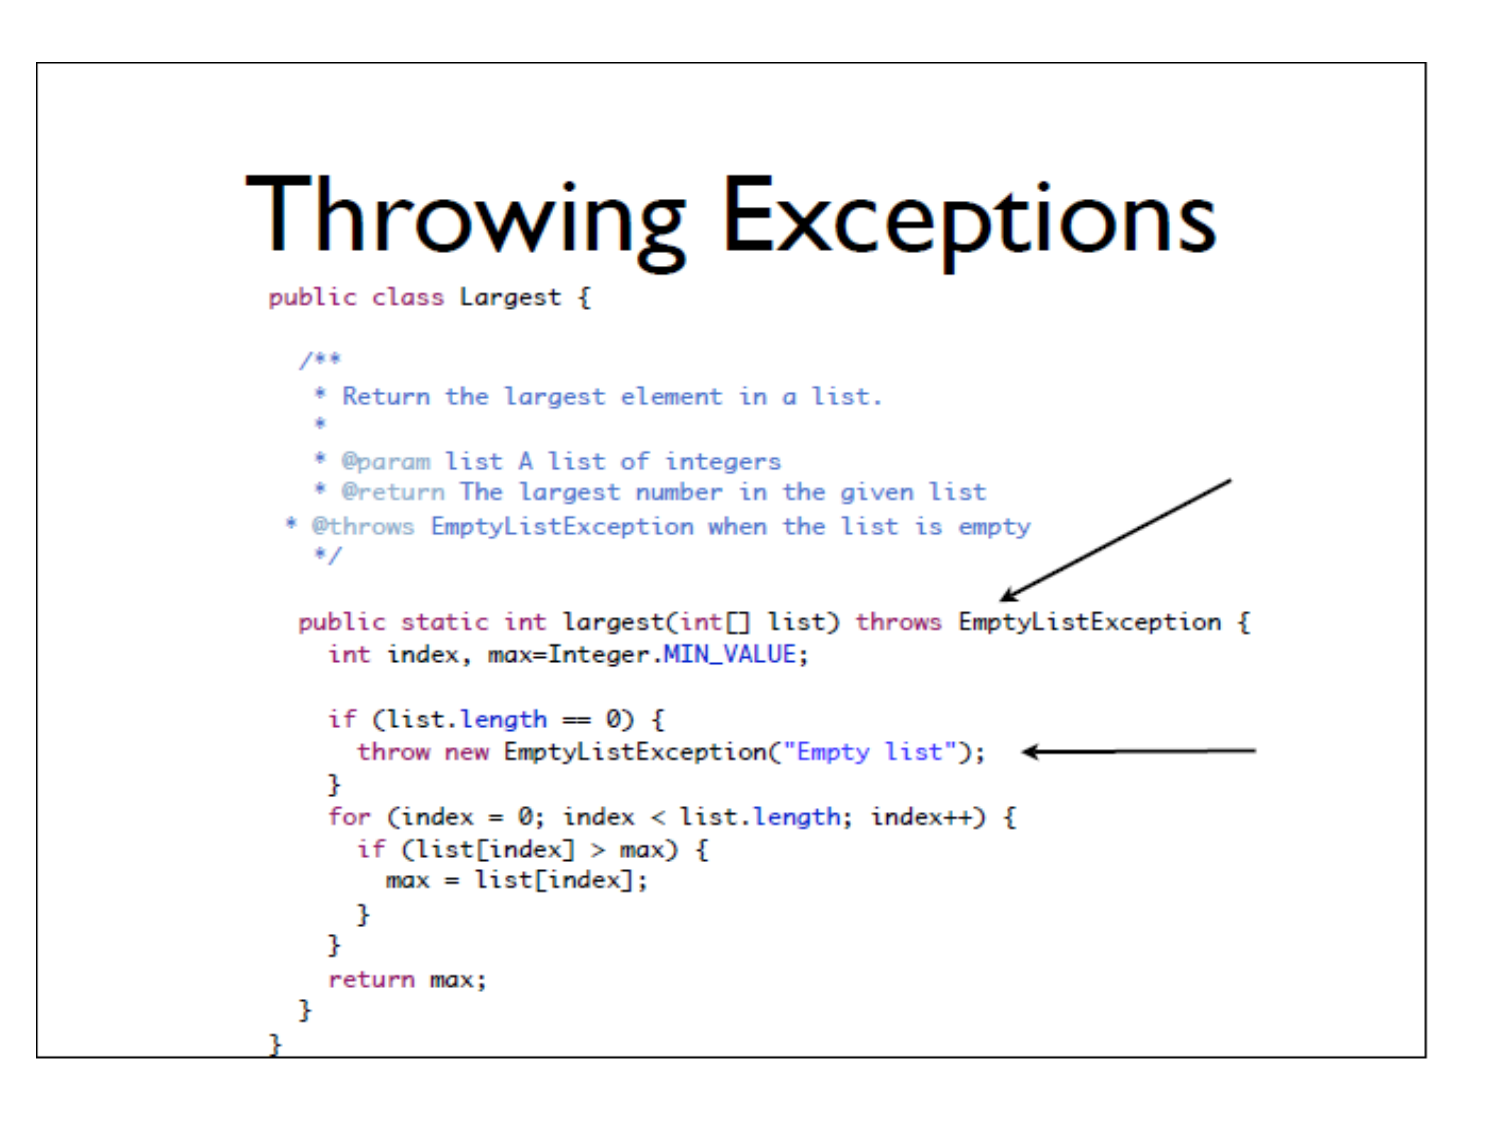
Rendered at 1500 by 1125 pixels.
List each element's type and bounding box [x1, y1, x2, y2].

list [36, 62, 1438, 1063]
